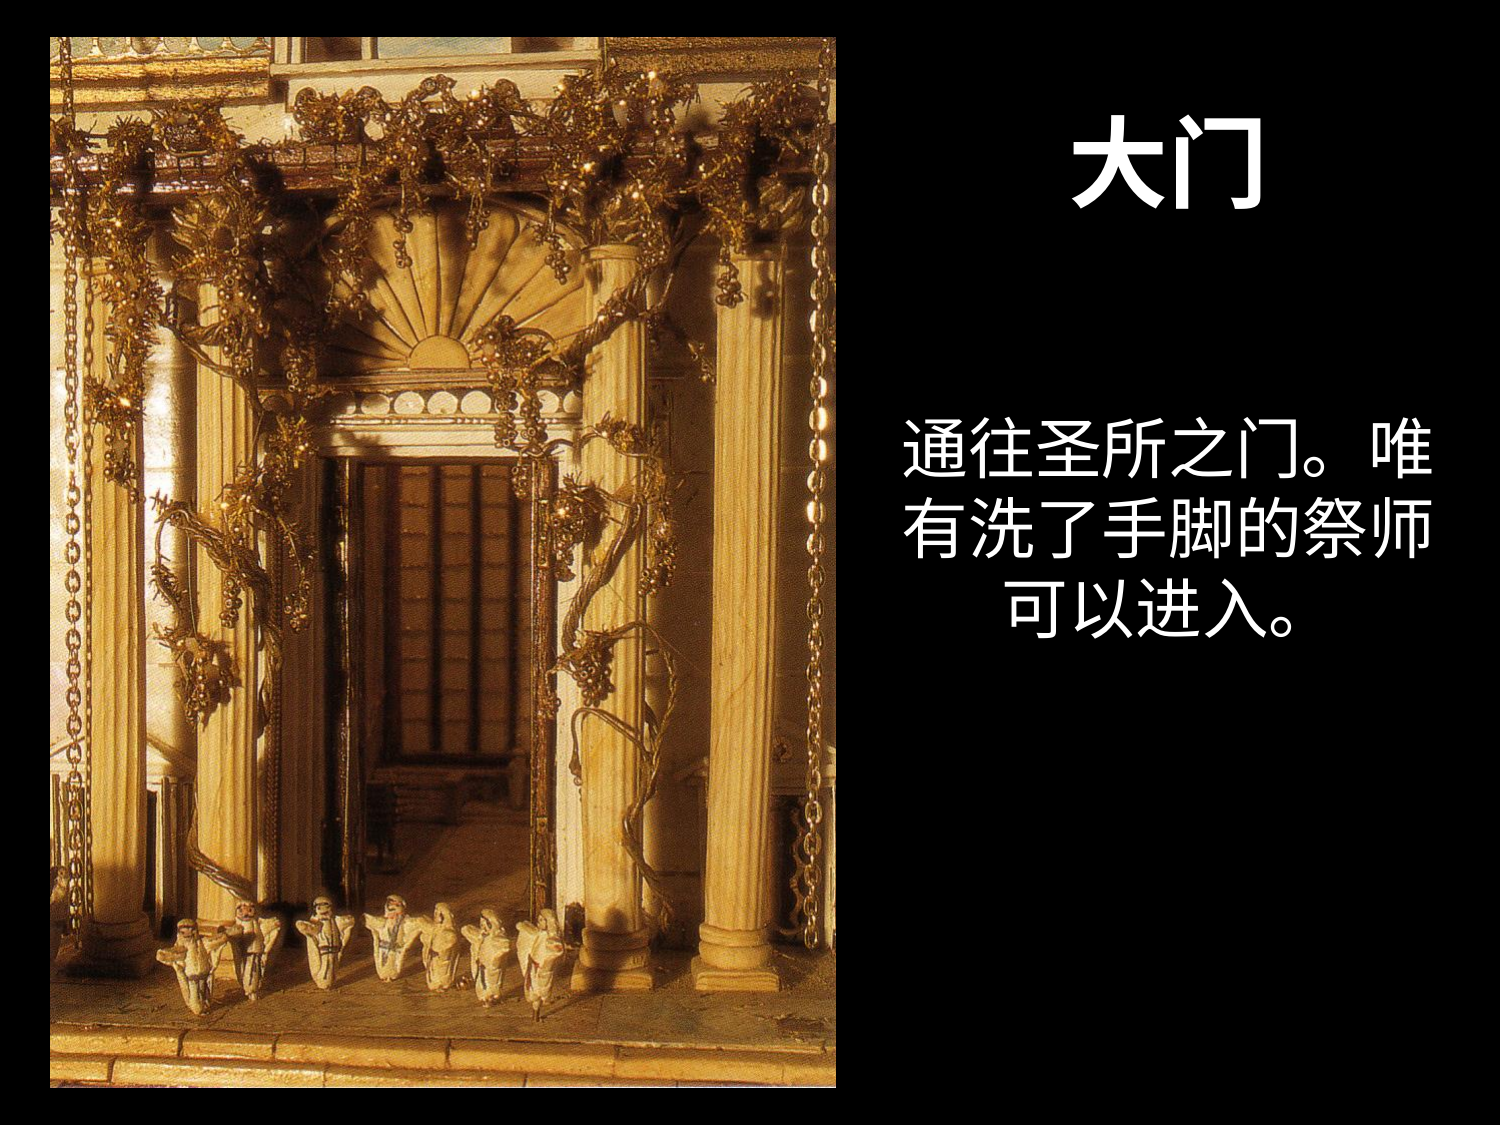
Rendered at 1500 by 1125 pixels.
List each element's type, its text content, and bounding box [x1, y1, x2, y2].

title 大门 [862, 45, 1475, 275]
picture [49, 37, 836, 1088]
text_box 通往圣所之门。唯有洗了手脚的祭师可以进入。 [874, 399, 1463, 655]
